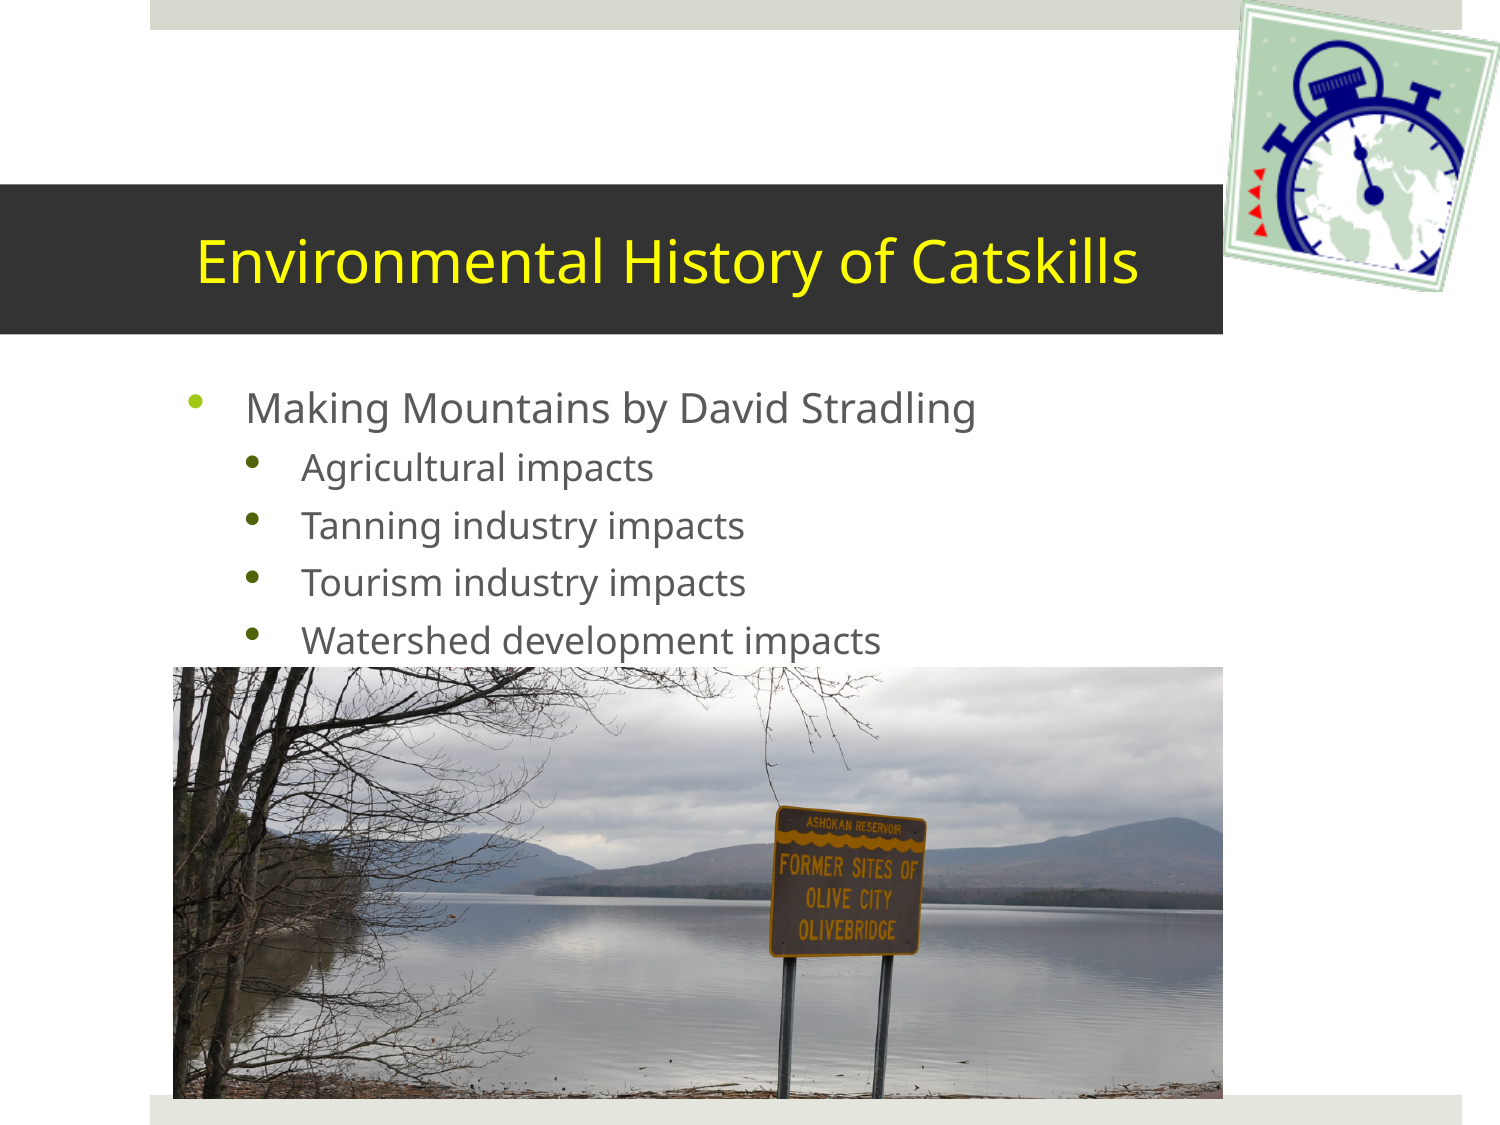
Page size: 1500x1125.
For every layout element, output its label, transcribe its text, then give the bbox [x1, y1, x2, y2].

title Environmental History of Catskills [0, 184, 1223, 335]
picture [1222, 0, 1500, 293]
list Making Mountains by David Stradling Agricultural impacts Tanning industry impacts Tourism industry impacts Watershed development impacts [173, 374, 1011, 667]
picture [173, 667, 1224, 1099]
